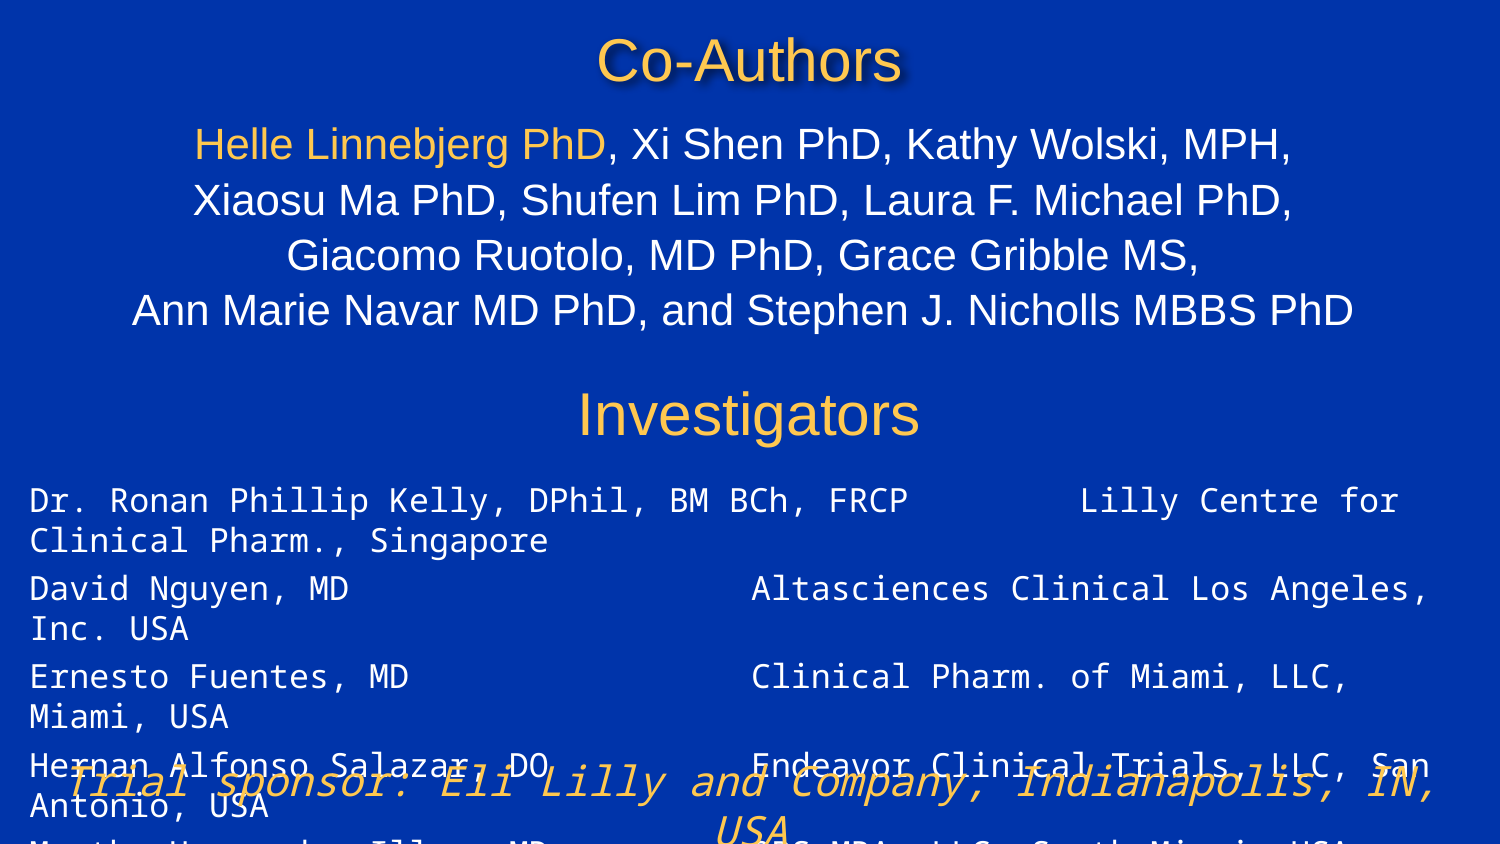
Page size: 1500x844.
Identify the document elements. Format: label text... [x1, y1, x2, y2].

title Co-Authors [112, 14, 1388, 101]
text_box Dr. Ronan Phillip Kelly, DPhil, BM BCh, FRCP Lilly Centre for Clinical Pharm., Singapore David Nguyen, MD Altasciences Clinical Los Angeles, Inc. USA Ernesto Fuentes, MD Clinical Pharm. of Miami, LLC, Miami, USA Hernan Alfonso Salazar, DO Endeavor Clinical Trials, LLC, San Antonio, USA Martha Hernandez-Illas, MD QPS-MRA, LLC. South Miami, USA [14, 472, 1488, 747]
text_box Trial sponsor: Eli Lilly and Company, Indianapolis, IN, USA [0, 747, 1500, 844]
text_box Investigators [0, 367, 1500, 455]
list Helle Linnebjerg PhD, Xi Shen PhD, Kathy Wolski, MPH, Xiaosu Ma PhD, Shufen Lim PhD, Laura F. Michael PhD, Giacomo Ruotolo, MD PhD, Grace Gribble MS, Ann Marie Navar MD PhD, and Stephen J. Nicholls MBBS PhD [49, 105, 1438, 341]
